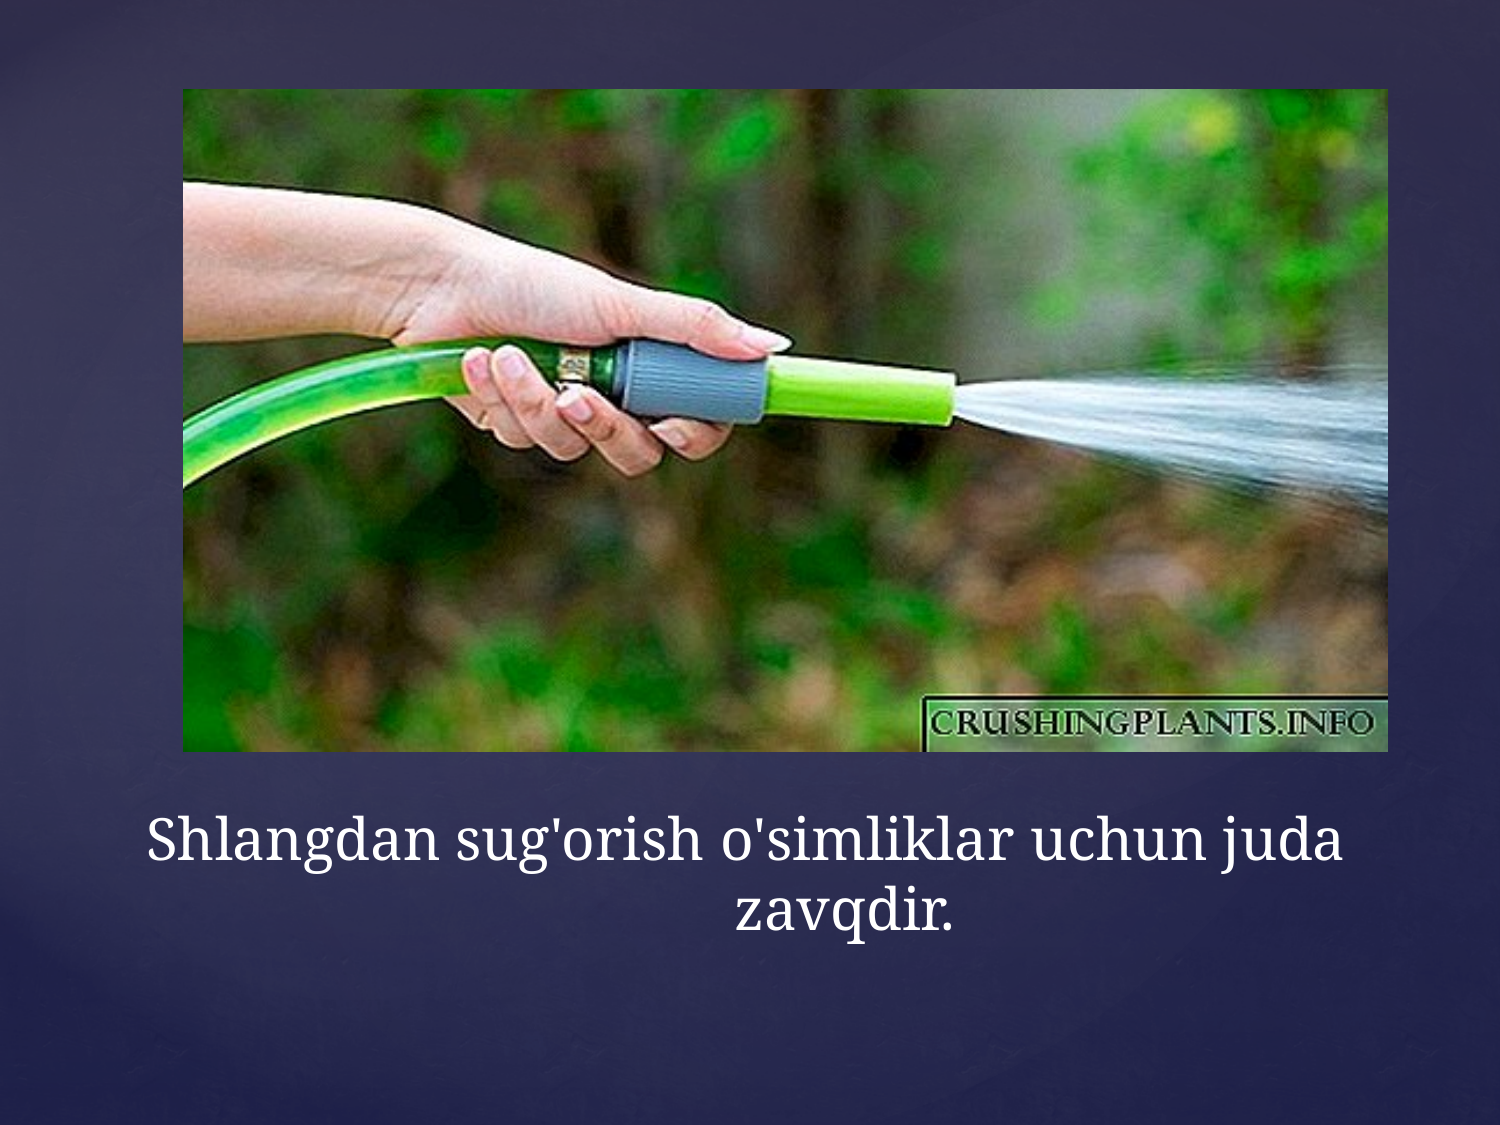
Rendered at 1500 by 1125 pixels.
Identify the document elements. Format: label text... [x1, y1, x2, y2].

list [182, 89, 1389, 752]
title Shlangdan sug'orish o'simliklar uchun juda zavqdir. [127, 800, 1365, 950]
